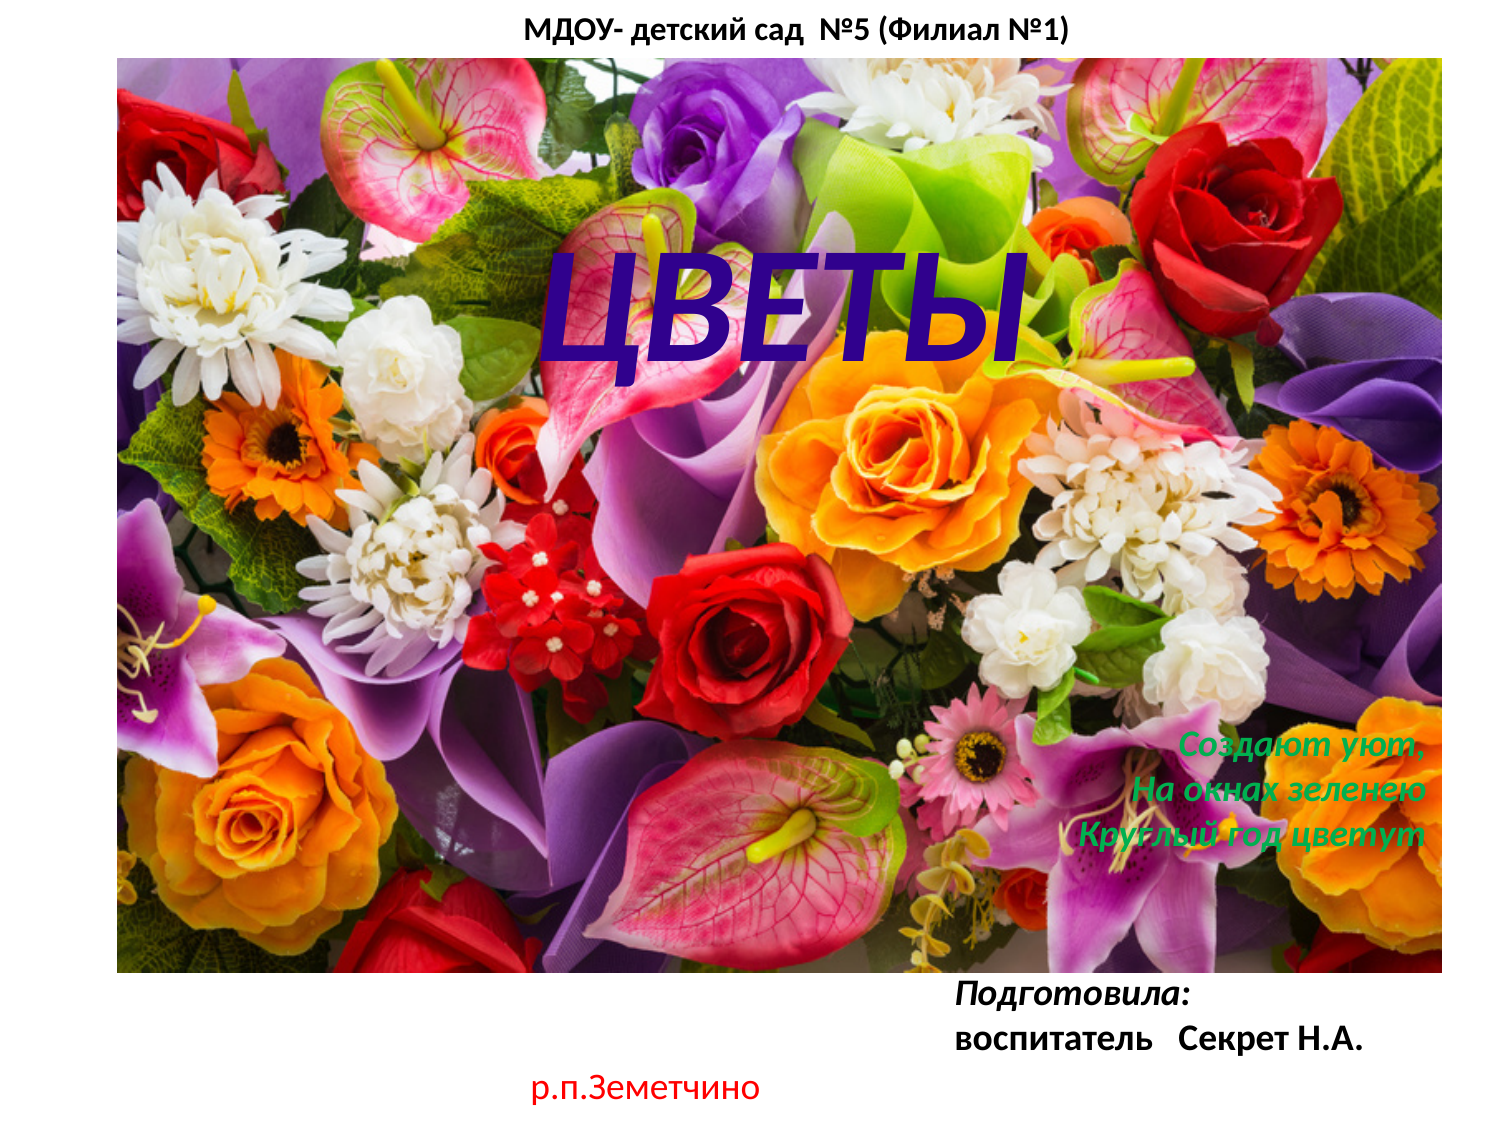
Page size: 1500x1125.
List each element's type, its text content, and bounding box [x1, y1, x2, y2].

text_box Подготовила: воспитатель Секрет Н.А. [939, 981, 1380, 1066]
text_box МДОУ- детский сад №5 (Филиал №1) [152, 0, 1442, 55]
text_box р.п.Земетчино [515, 1054, 914, 1115]
picture [116, 58, 1442, 973]
